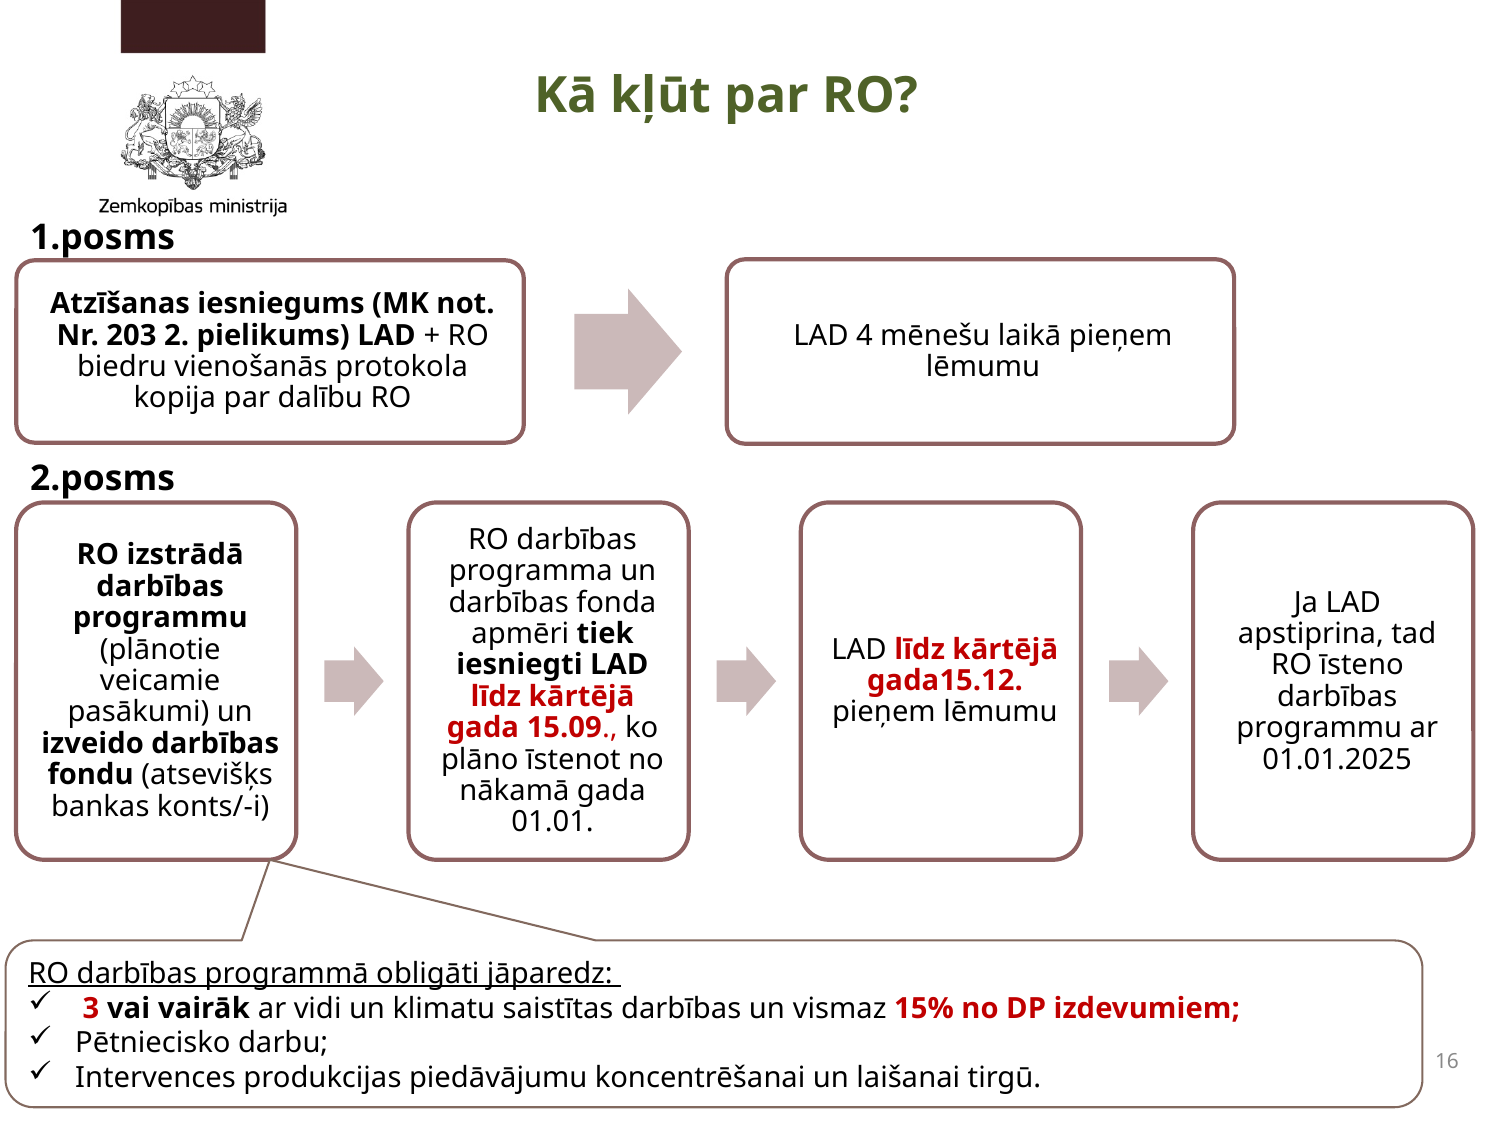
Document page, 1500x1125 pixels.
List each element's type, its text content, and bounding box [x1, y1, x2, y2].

text_box RO darbības programmā obligāti jāparedz: 3 vai vairāk ar vidi un klimatu saistītas darbības un vismaz 15% no DP izdevumiem; Pētniecisko darbu; Intervences produkcijas piedāvājumu koncentrēšanai un laišanai tirgū. [3, 883, 1425, 1110]
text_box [15, 487, 1475, 875]
text_box 1.posms [15, 206, 238, 258]
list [15, 258, 1236, 444]
text_box 2.posms [15, 452, 238, 487]
title Kā kļūt par RO? [423, 55, 1031, 139]
picture [48, 0, 338, 258]
slide_number 16 [1424, 1036, 1475, 1087]
